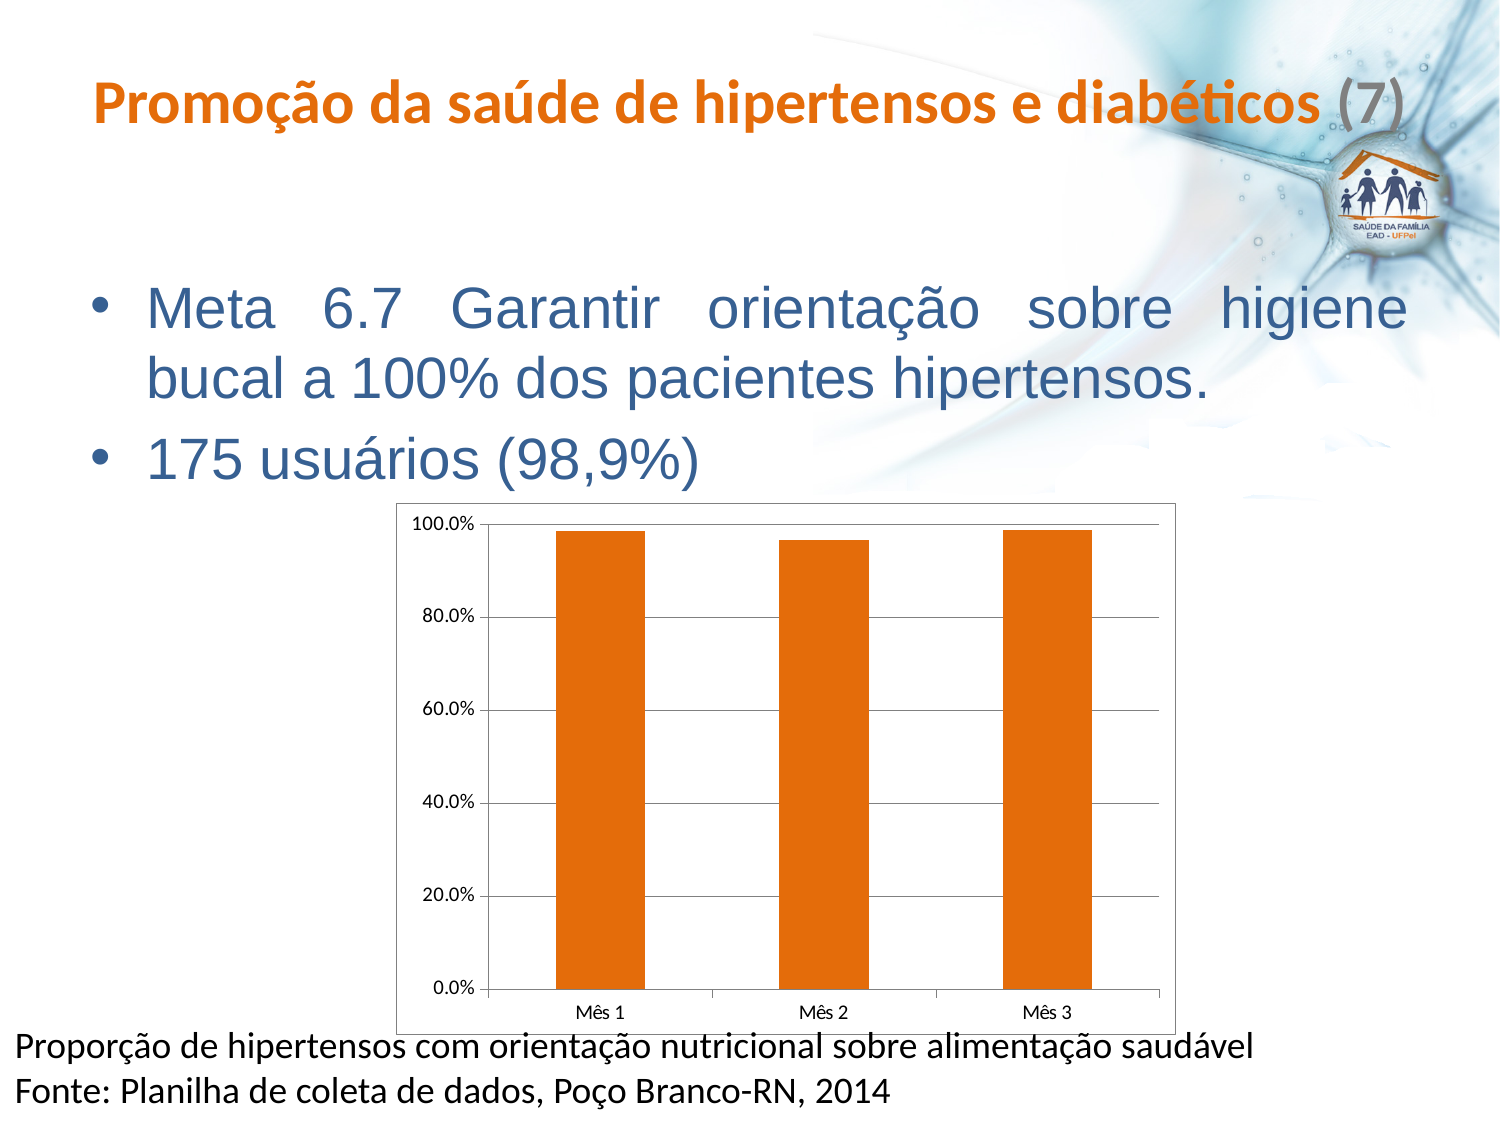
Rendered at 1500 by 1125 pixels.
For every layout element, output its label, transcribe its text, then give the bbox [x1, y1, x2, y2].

text_box Proporção de hipertensos com orientação nutricional sobre alimentação saudável Fonte: Planilha de coleta de dados, Poço Branco-RN, 2014 [0, 1013, 1379, 1125]
picture [812, 0, 1500, 517]
list Meta 6.7 Garantir orientação sobre higiene bucal a 100% dos pacientes hipertensos. 175 usuários (98,9%) [75, 262, 1425, 1005]
chart [395, 503, 1176, 1036]
title Promoção da saúde de hipertensos e diabéticos (7) [75, 42, 1425, 231]
